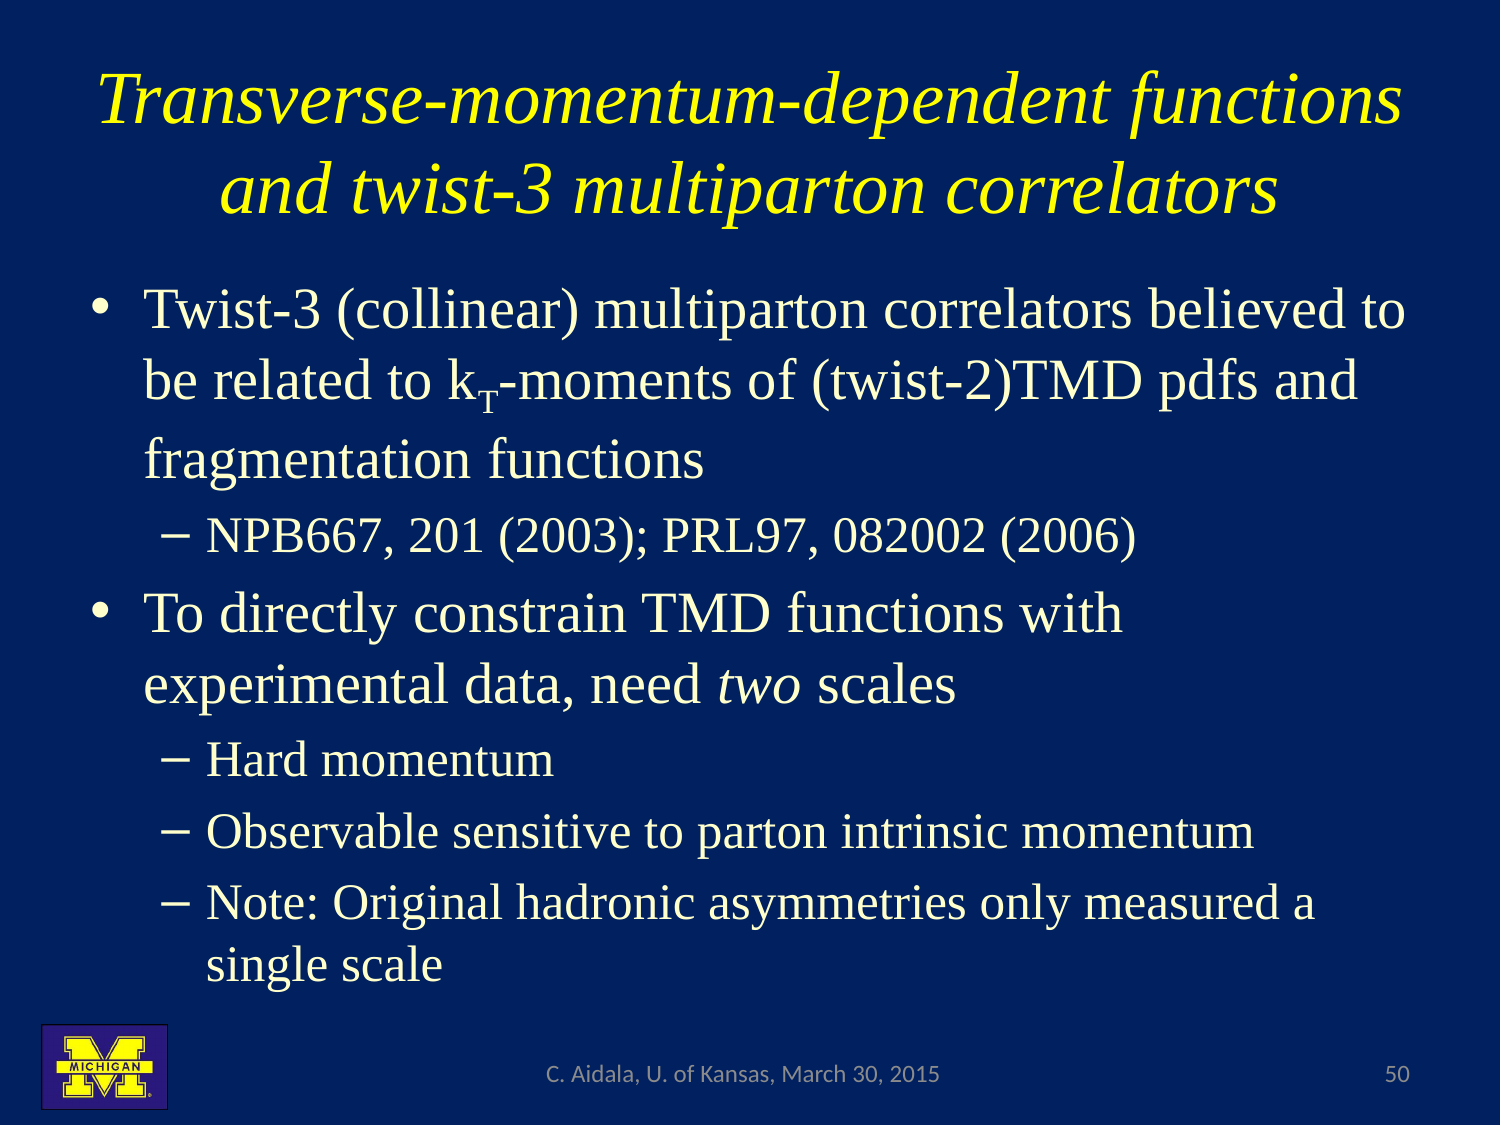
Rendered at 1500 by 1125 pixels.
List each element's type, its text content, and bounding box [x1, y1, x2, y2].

footer C. Aidala, U. of Kansas, March 30, 2015 [525, 1042, 963, 1103]
list Twist-3 (collinear) multiparton correlators believed to be related to kT-moments of (twist-2)TMD pdfs and fragmentation functions NPB667, 201 (2003); PRL97, 082002 (2006) To directly constrain TMD functions with experimental data, need two scales Hard momentum Observable sensitive to parton intrinsic momentum Note: Original hadronic asymmetries only measured a single scale [75, 262, 1425, 1005]
title Transverse-momentum-dependent functions and twist-3 multiparton correlators [75, 45, 1425, 233]
slide_number 50 [1074, 1042, 1425, 1103]
picture [41, 1024, 168, 1110]
